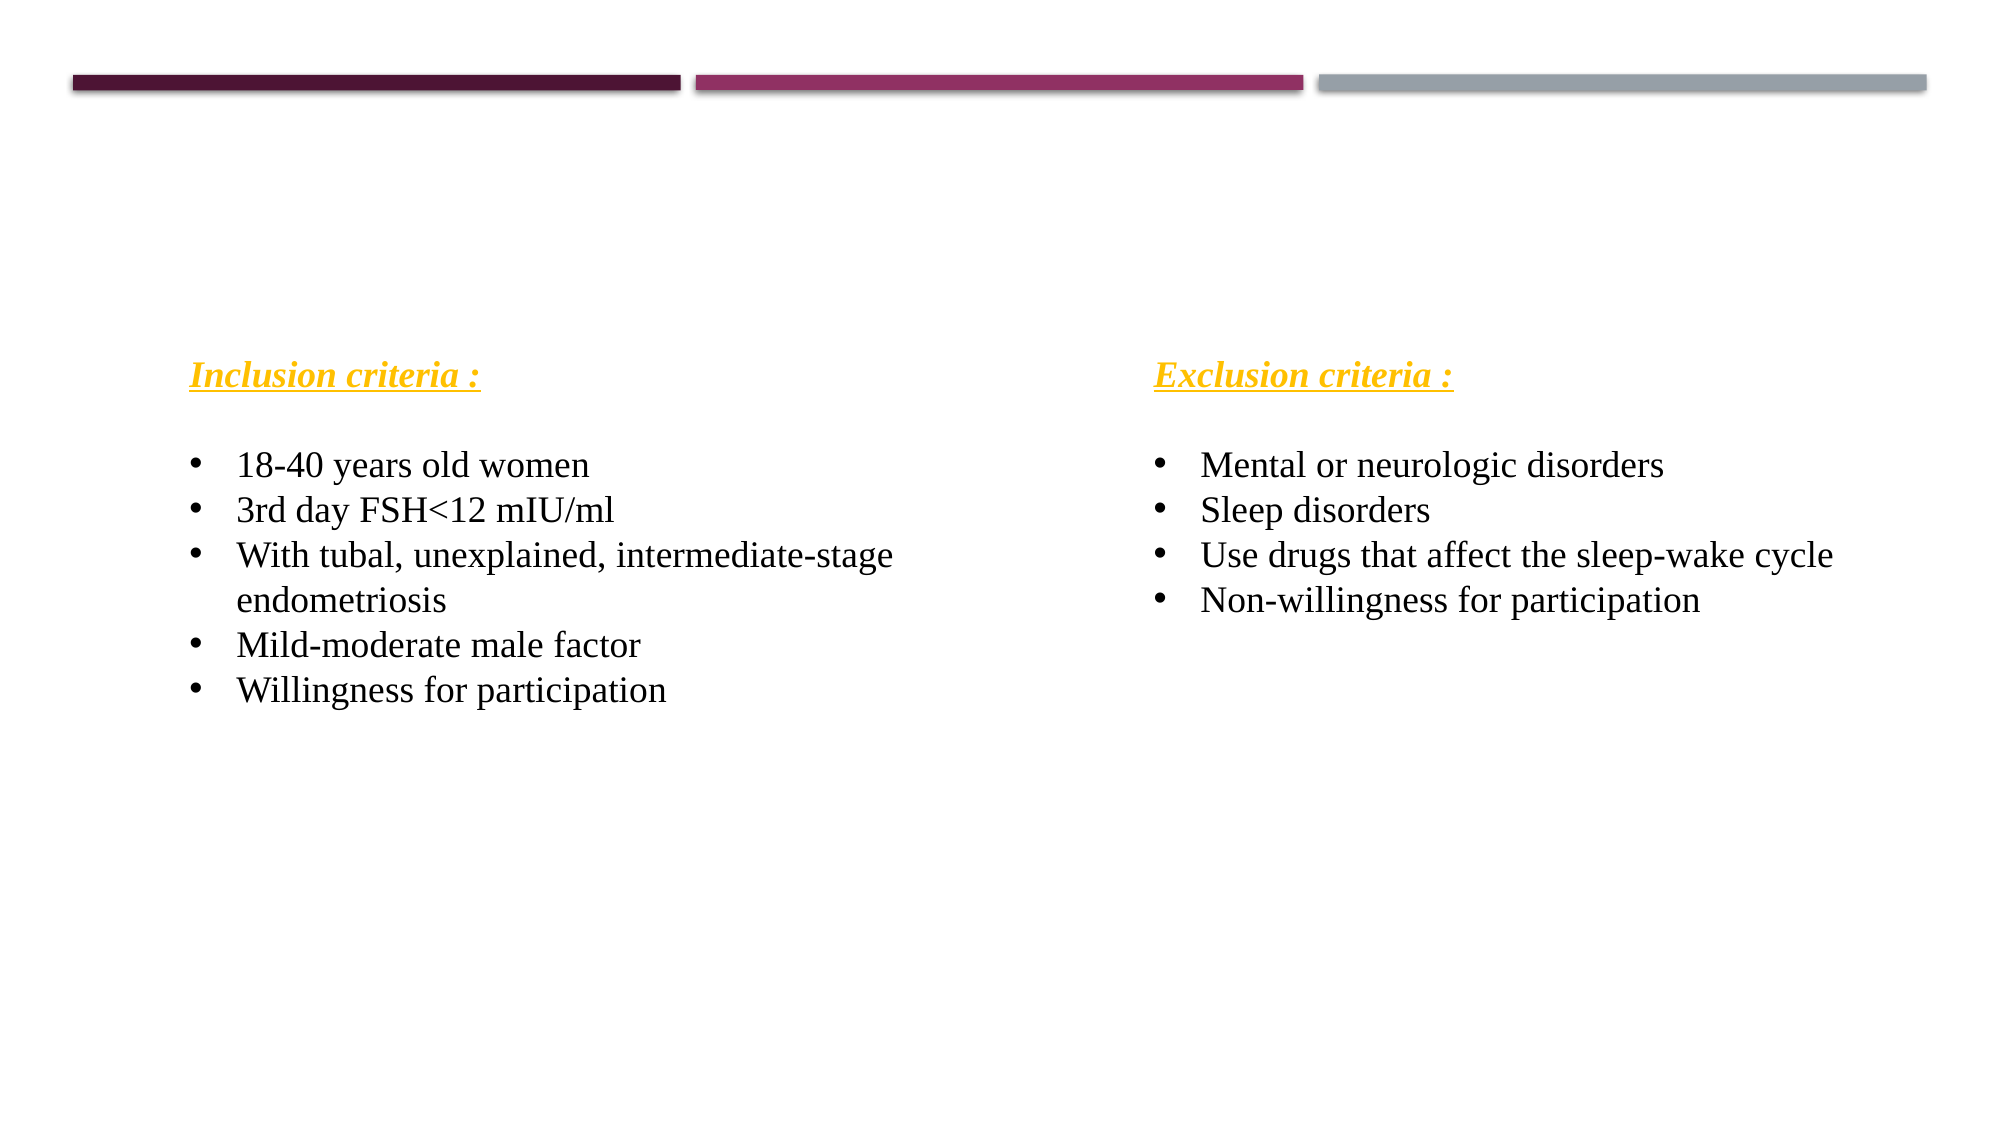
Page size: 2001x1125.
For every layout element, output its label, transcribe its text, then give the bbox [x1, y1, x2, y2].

text_box Inclusion criteria : 18-40 years old women 3rd day FSH<12 mIU/ml With tubal, unexplained, intermediate-stage endometriosis Mild-moderate male factor Willingness for participation [174, 342, 929, 718]
text_box Exclusion criteria : Mental or neurologic disorders Sleep disorders Use drugs that affect the sleep-wake cycle Non-willingness for participation [1138, 342, 1962, 718]
